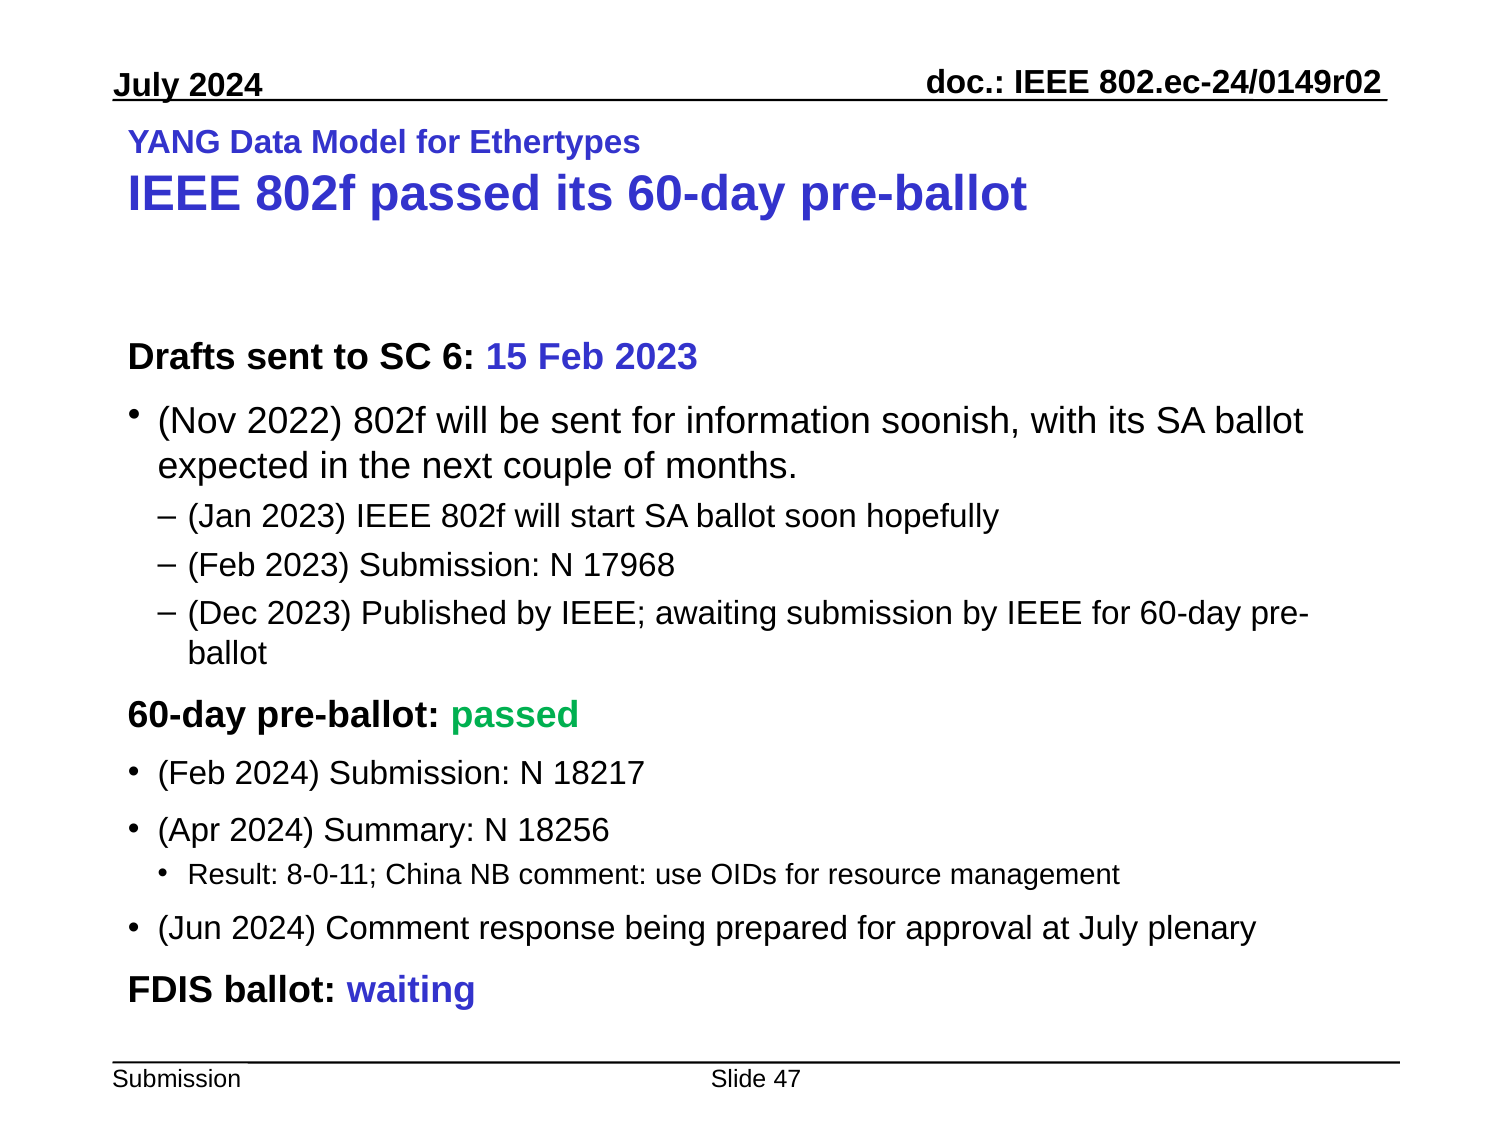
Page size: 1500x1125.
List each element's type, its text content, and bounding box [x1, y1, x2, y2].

title YANG Data Model for Ethertypes IEEE 802f passed its 60-day pre-ballot [112, 112, 1388, 288]
slide_number Slide 47 [709, 1061, 803, 1093]
list Drafts sent to SC 6: 15 Feb 2023 (Nov 2022) 802f will be sent for information soonish, with its SA ballot expected in the next couple of months. (Jan 2023) IEEE 802f will start SA ballot soon hopefully (Feb 2023) Submission: N 17968 (Dec 2023) Published by IEEE; awaiting submission by IEEE for 60-day pre-ballot 60-day pre-ballot: passed (Feb 2024) Submission: N 18217 (Apr 2024) Summary: N 18256 Result: 8-0-11; China NB comment: use OIDs for resource management (Jun 2024) Comment response being prepared for approval at July plenary FDIS ballot: waiting [112, 324, 1388, 1000]
